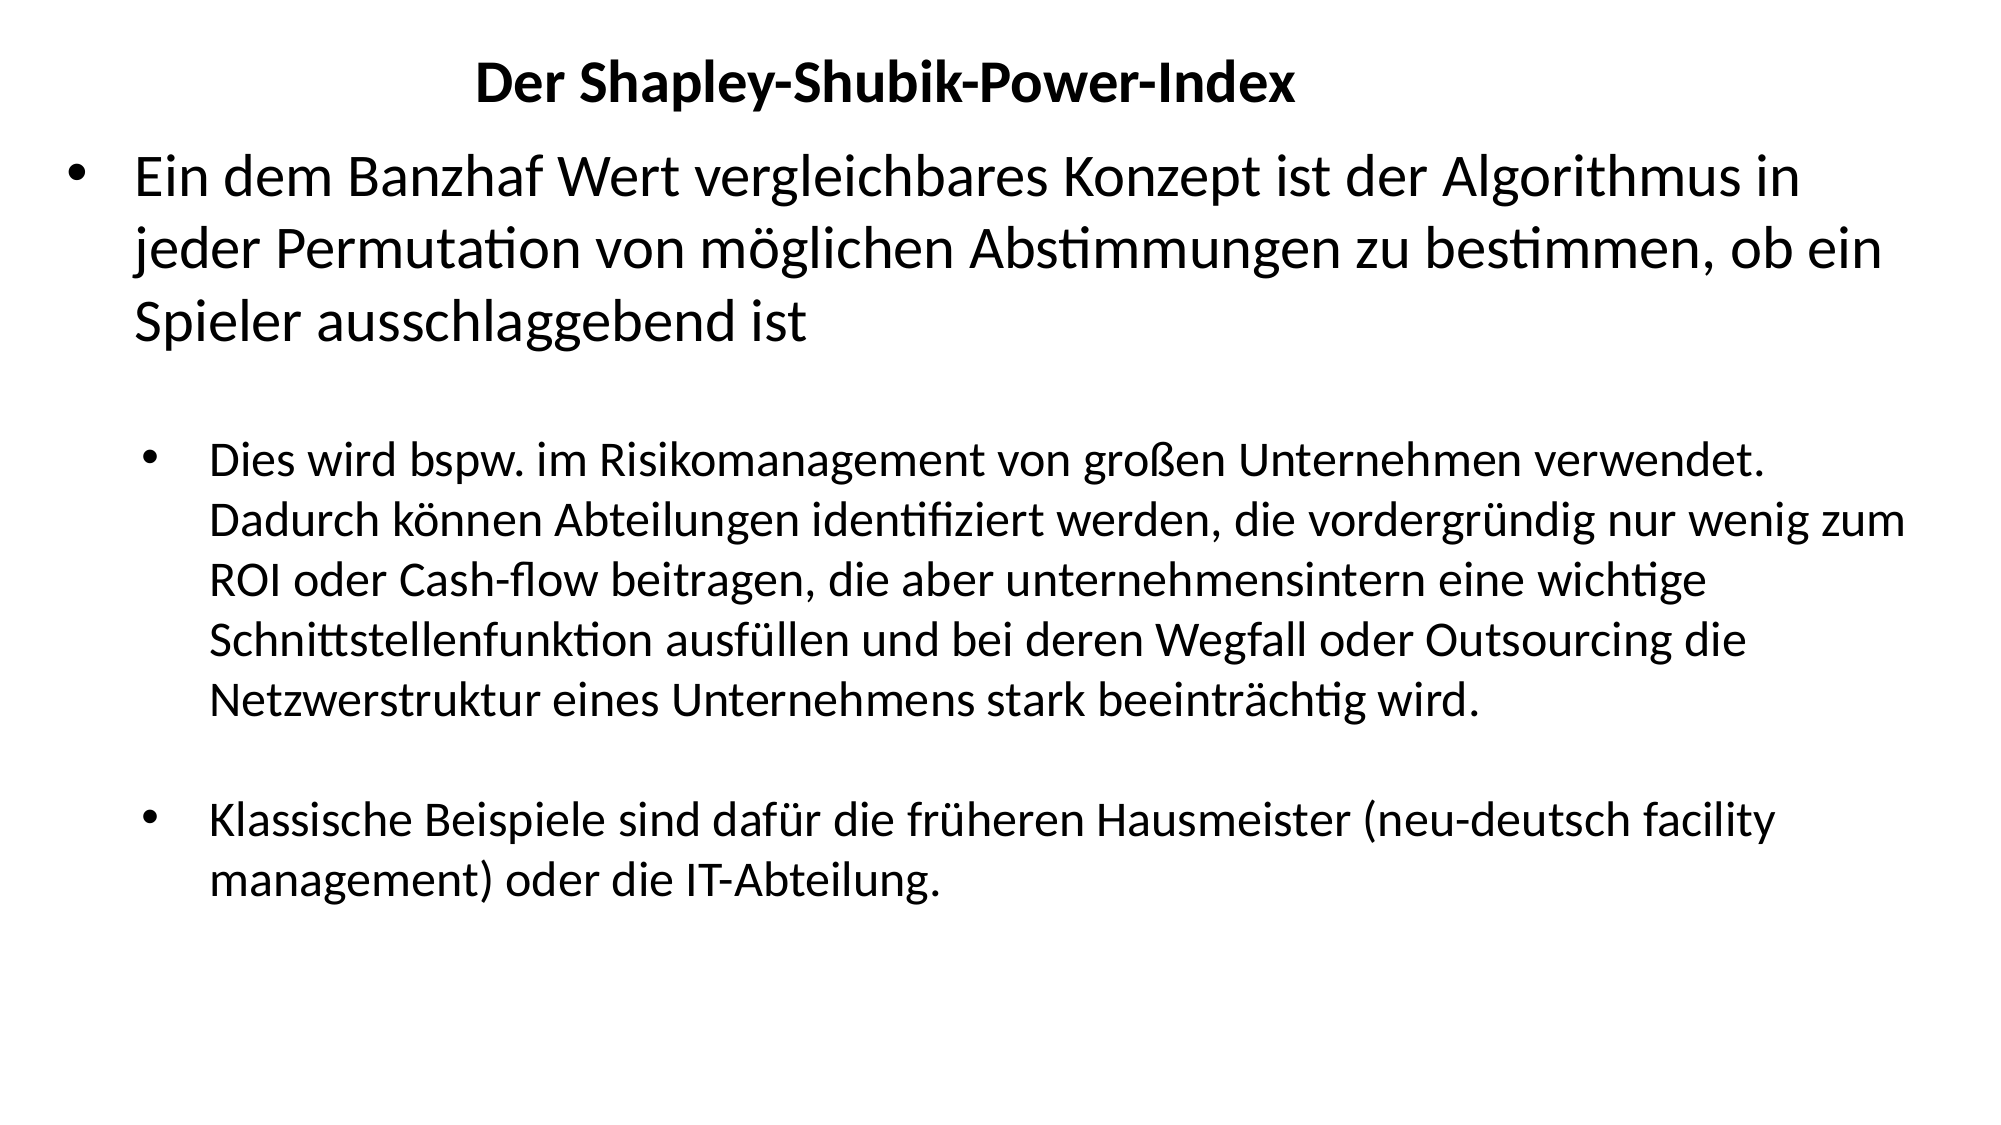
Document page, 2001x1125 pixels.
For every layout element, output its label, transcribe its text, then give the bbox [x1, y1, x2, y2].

text_box Ein dem Banzhaf Wert vergleichbares Konzept ist der Algorithmus in jeder Permutation von möglichen Abstimmungen zu bestimmen, ob ein Spieler ausschlaggebend ist Dies wird bspw. im Risikomanagement von großen Unternehmen verwendet. Dadurch können Abteilungen identifiziert werden, die vordergründig nur wenig zum ROI oder Cash-flow beitragen, die aber unternehmensintern eine wichtige Schnittstellenfunktion ausfüllen und bei deren Wegfall oder Outsourcing die Netzwerstruktur eines Unternehmens stark beeinträchtig wird. Klassische Beispiele sind dafür die früheren Hausmeister (neu-deutsch facility management) oder die IT-Abteilung. [51, 128, 1949, 974]
text_box Der Shapley-Shubik-Power-Index [262, 17, 1509, 128]
